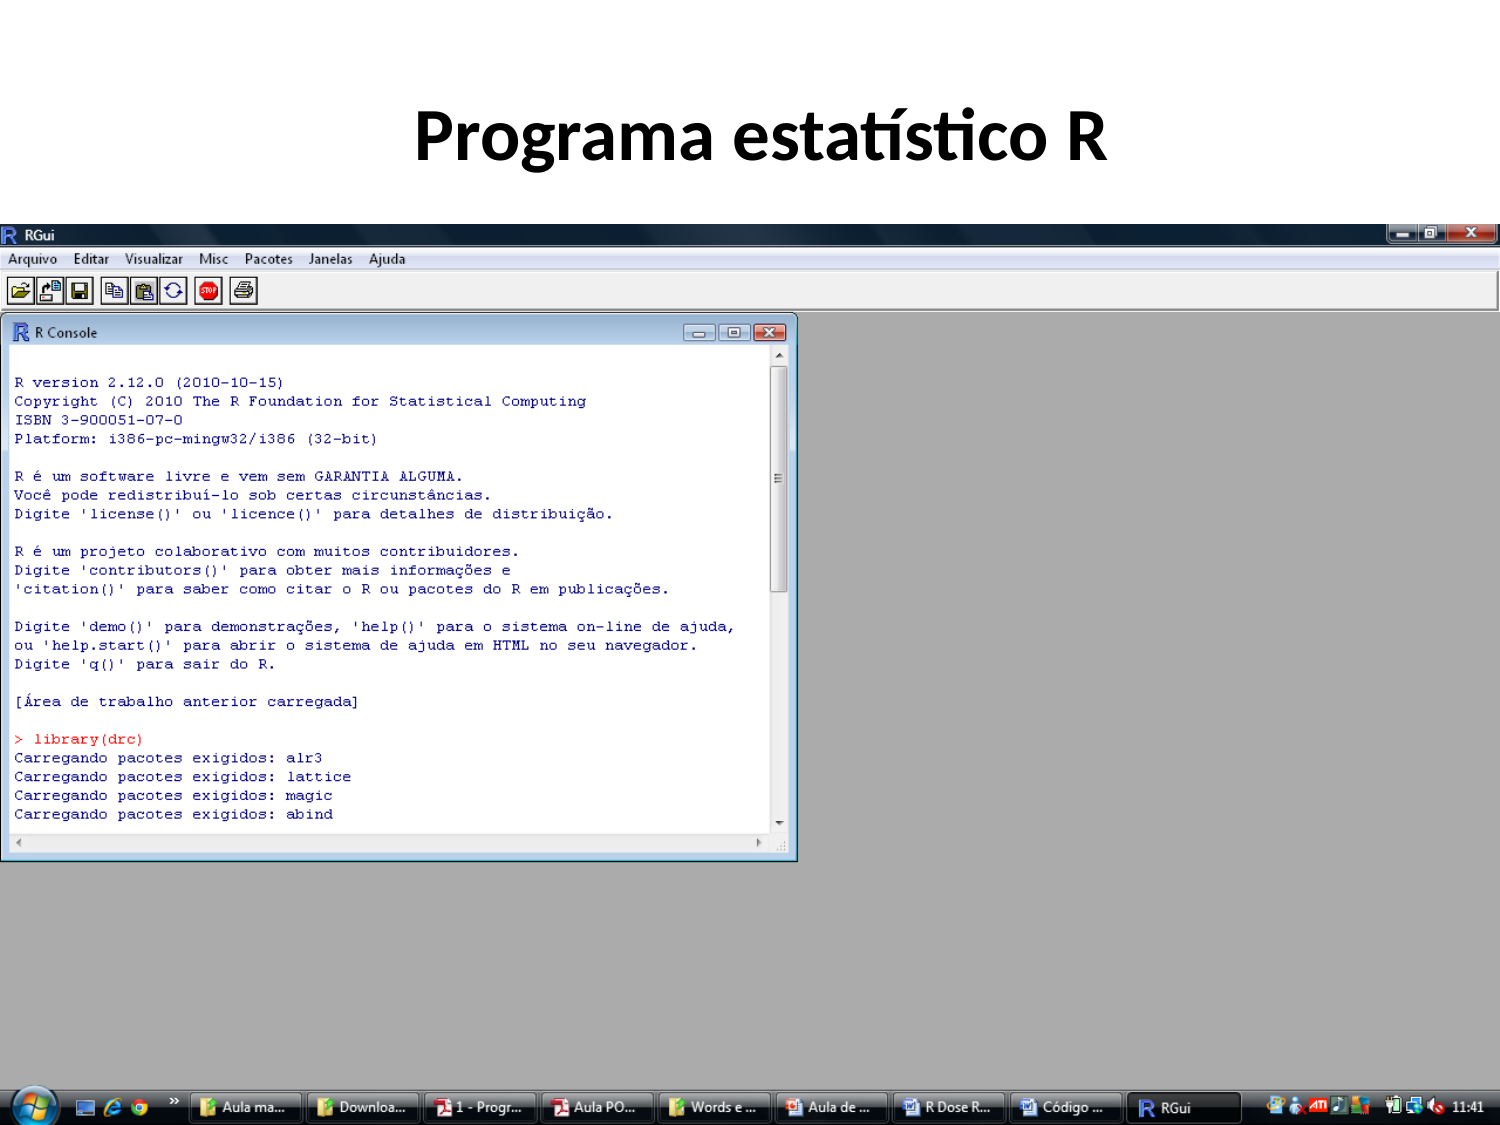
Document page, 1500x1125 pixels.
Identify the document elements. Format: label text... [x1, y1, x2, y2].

text_box Programa estatístico R [100, 78, 1424, 183]
picture [0, 224, 1500, 1125]
